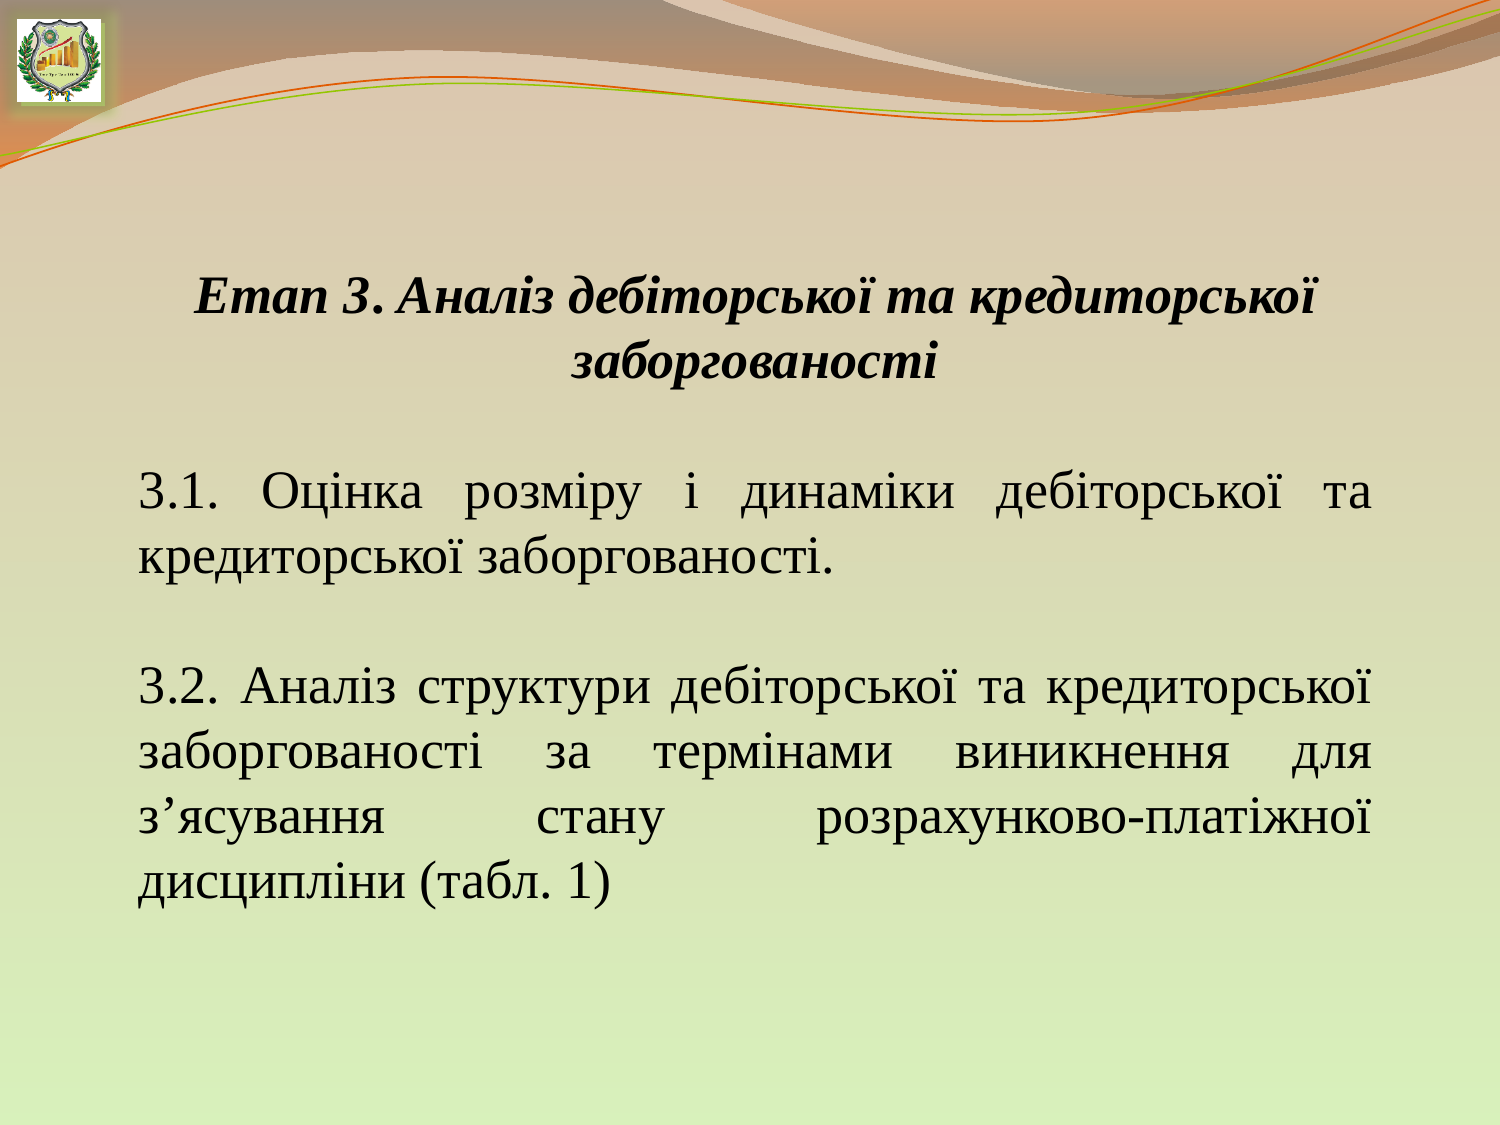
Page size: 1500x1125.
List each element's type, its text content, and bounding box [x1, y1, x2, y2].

picture [17, 18, 101, 102]
text_box Етап 3. Аналіз дебіторської та кредиторської заборгованості 3.1. Оцінка розміру і динаміки дебіторської та кредиторської заборгованості. 3.2. Аналіз структури дебіторської та кредиторської заборгованості за термінами виникнення для з’ясування стану розрахунково-платіжної дисципліни (табл. 1) [123, 251, 1388, 917]
